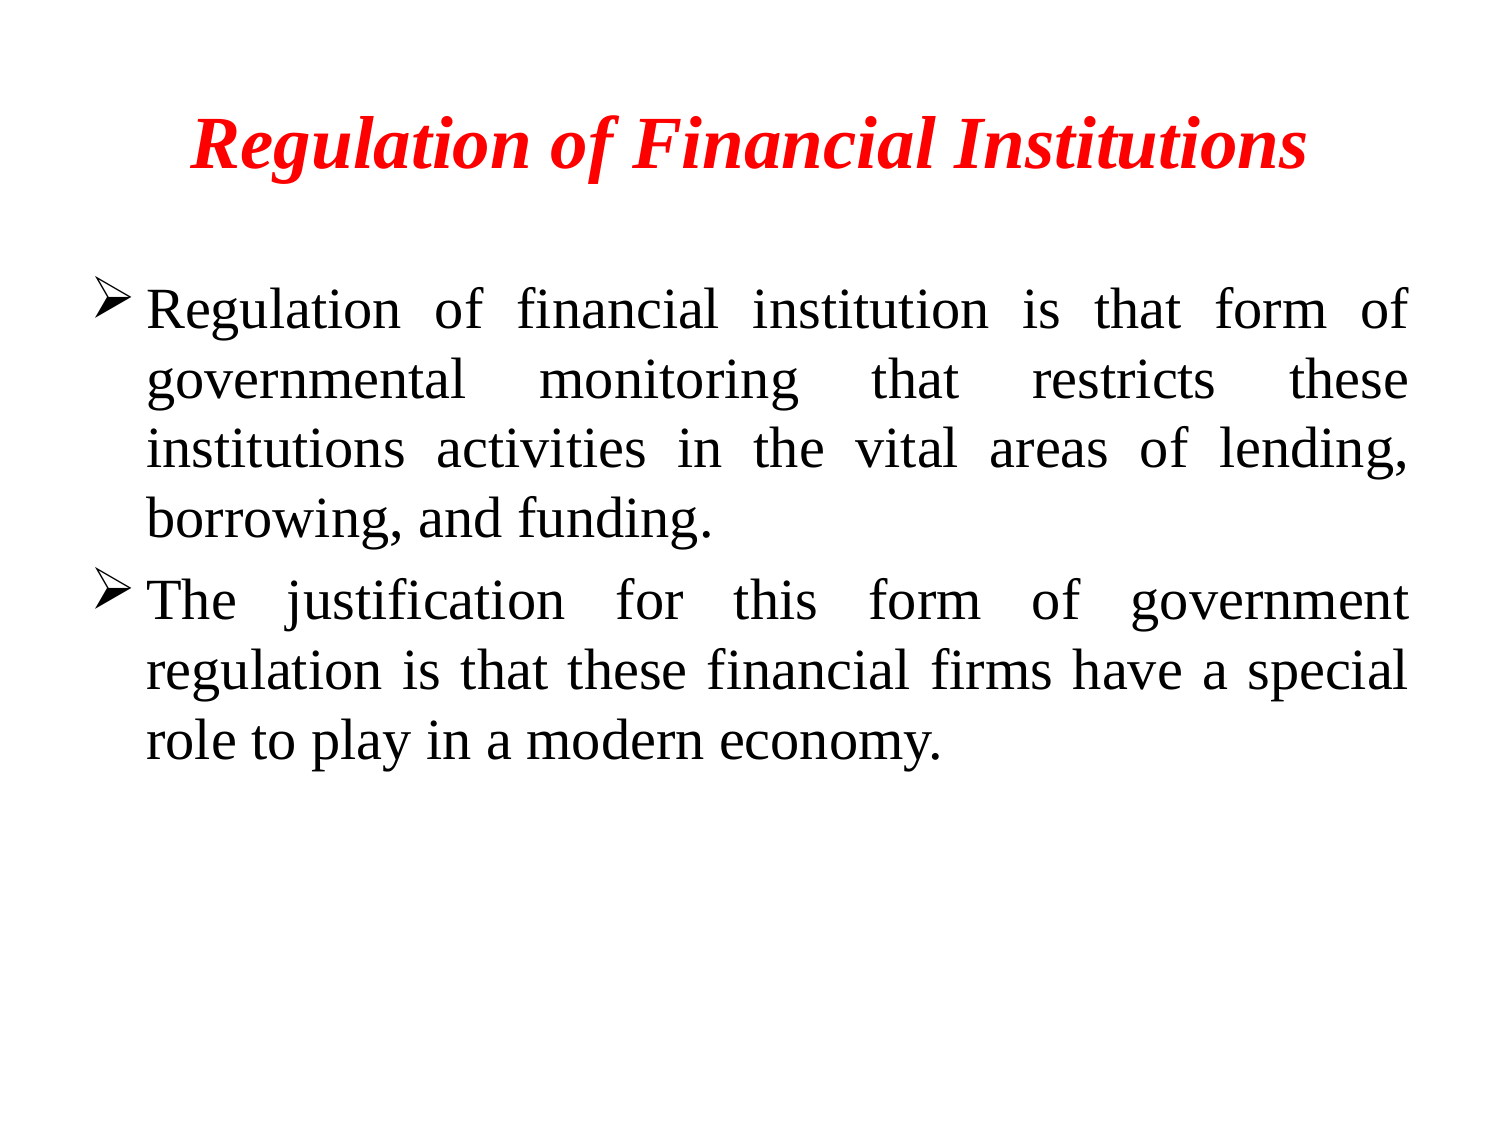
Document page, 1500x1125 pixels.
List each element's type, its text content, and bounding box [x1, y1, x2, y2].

title Regulation of Financial Institutions [75, 45, 1425, 233]
list Regulation of financial institution is that form of governmental monitoring that restricts these institutions activities in the vital areas of lending, borrowing, and funding. The justification for this form of government regulation is that these financial firms have a special role to play in a modern economy. [75, 262, 1425, 1005]
